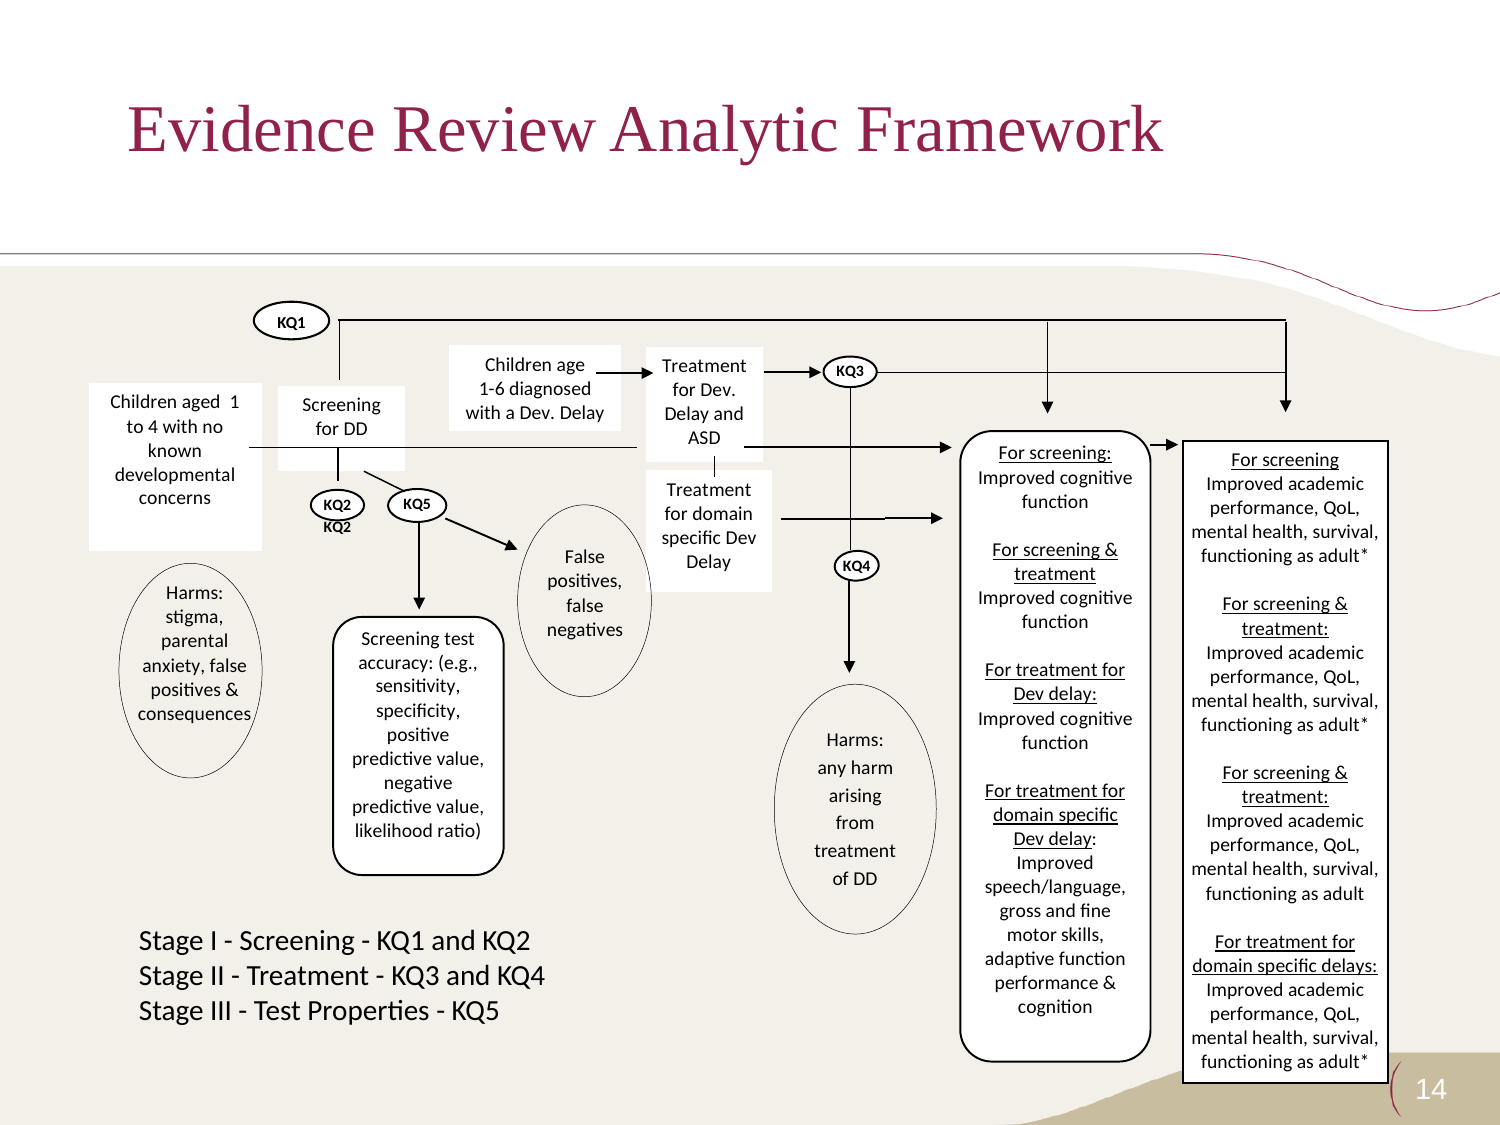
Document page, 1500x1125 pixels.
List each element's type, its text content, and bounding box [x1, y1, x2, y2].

picture [0, 0, 1500, 1125]
title Evidence Review Analytic Framework [112, 24, 1388, 225]
slide_number 14 [1149, 1062, 1463, 1113]
